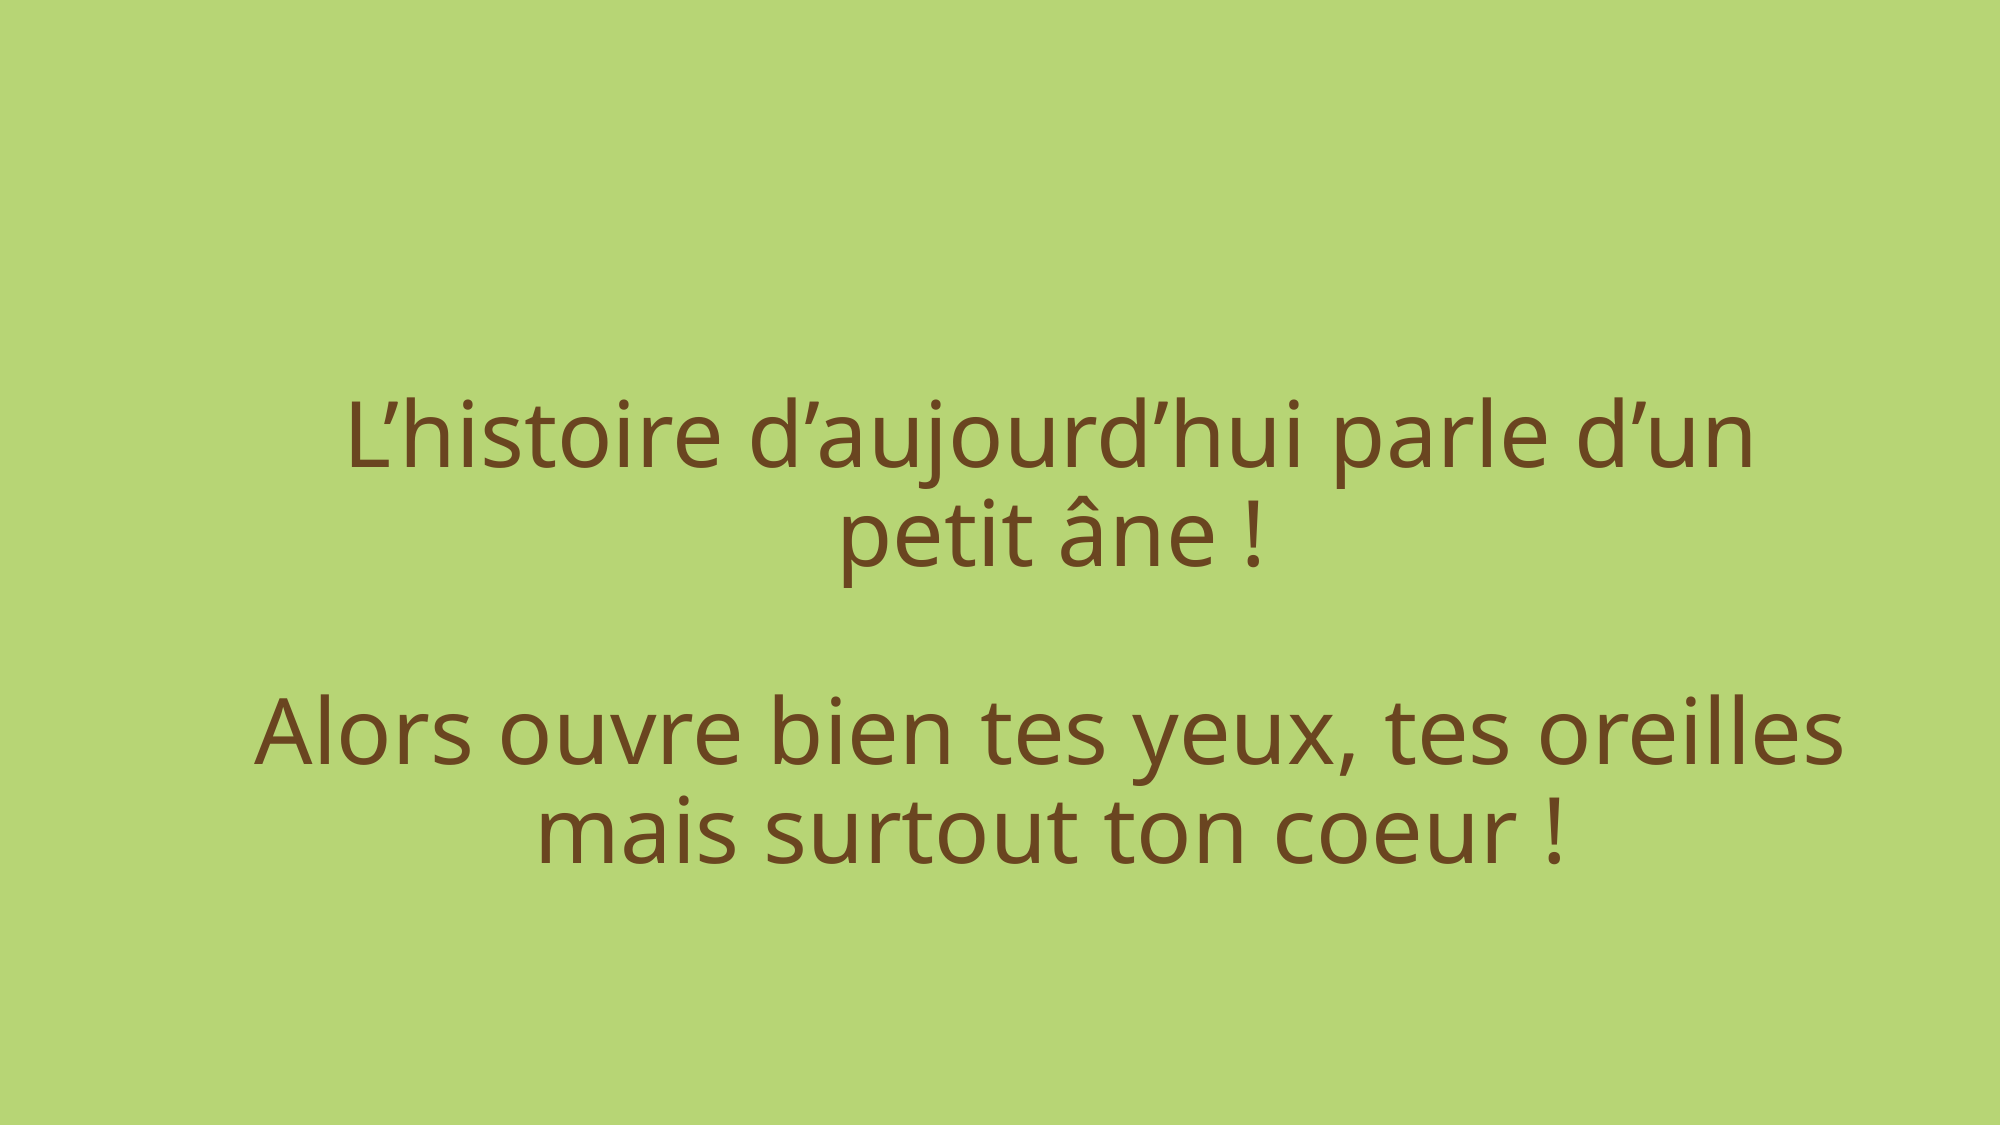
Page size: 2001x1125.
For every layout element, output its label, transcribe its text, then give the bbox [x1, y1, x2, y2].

title L’histoire d’aujourd’hui parle d’un petit âne ! Alors ouvre bien tes yeux, tes oreilles mais surtout ton coeur ! [226, 462, 1877, 891]
